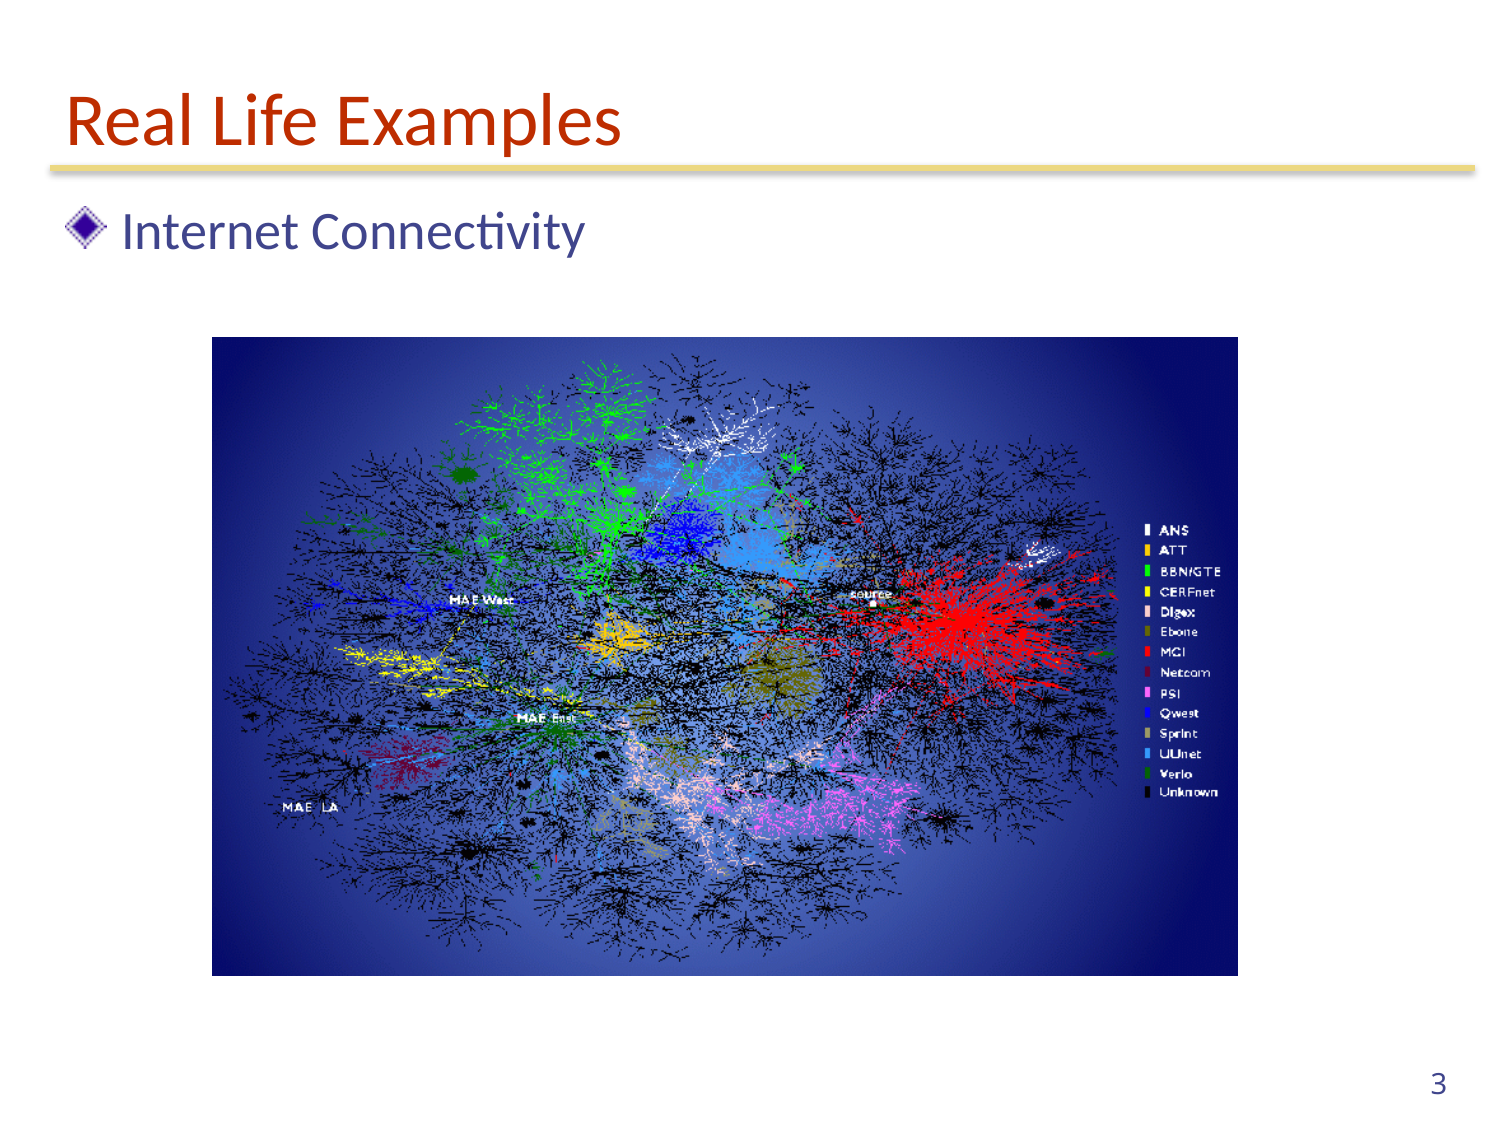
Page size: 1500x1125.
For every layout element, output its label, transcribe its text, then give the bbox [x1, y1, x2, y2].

picture [212, 337, 1238, 977]
list Internet Connectivity [49, 187, 1476, 1038]
picture [65, 206, 107, 249]
slide_number 3 [1149, 1037, 1463, 1113]
title Real Life Examples [49, 49, 1476, 168]
